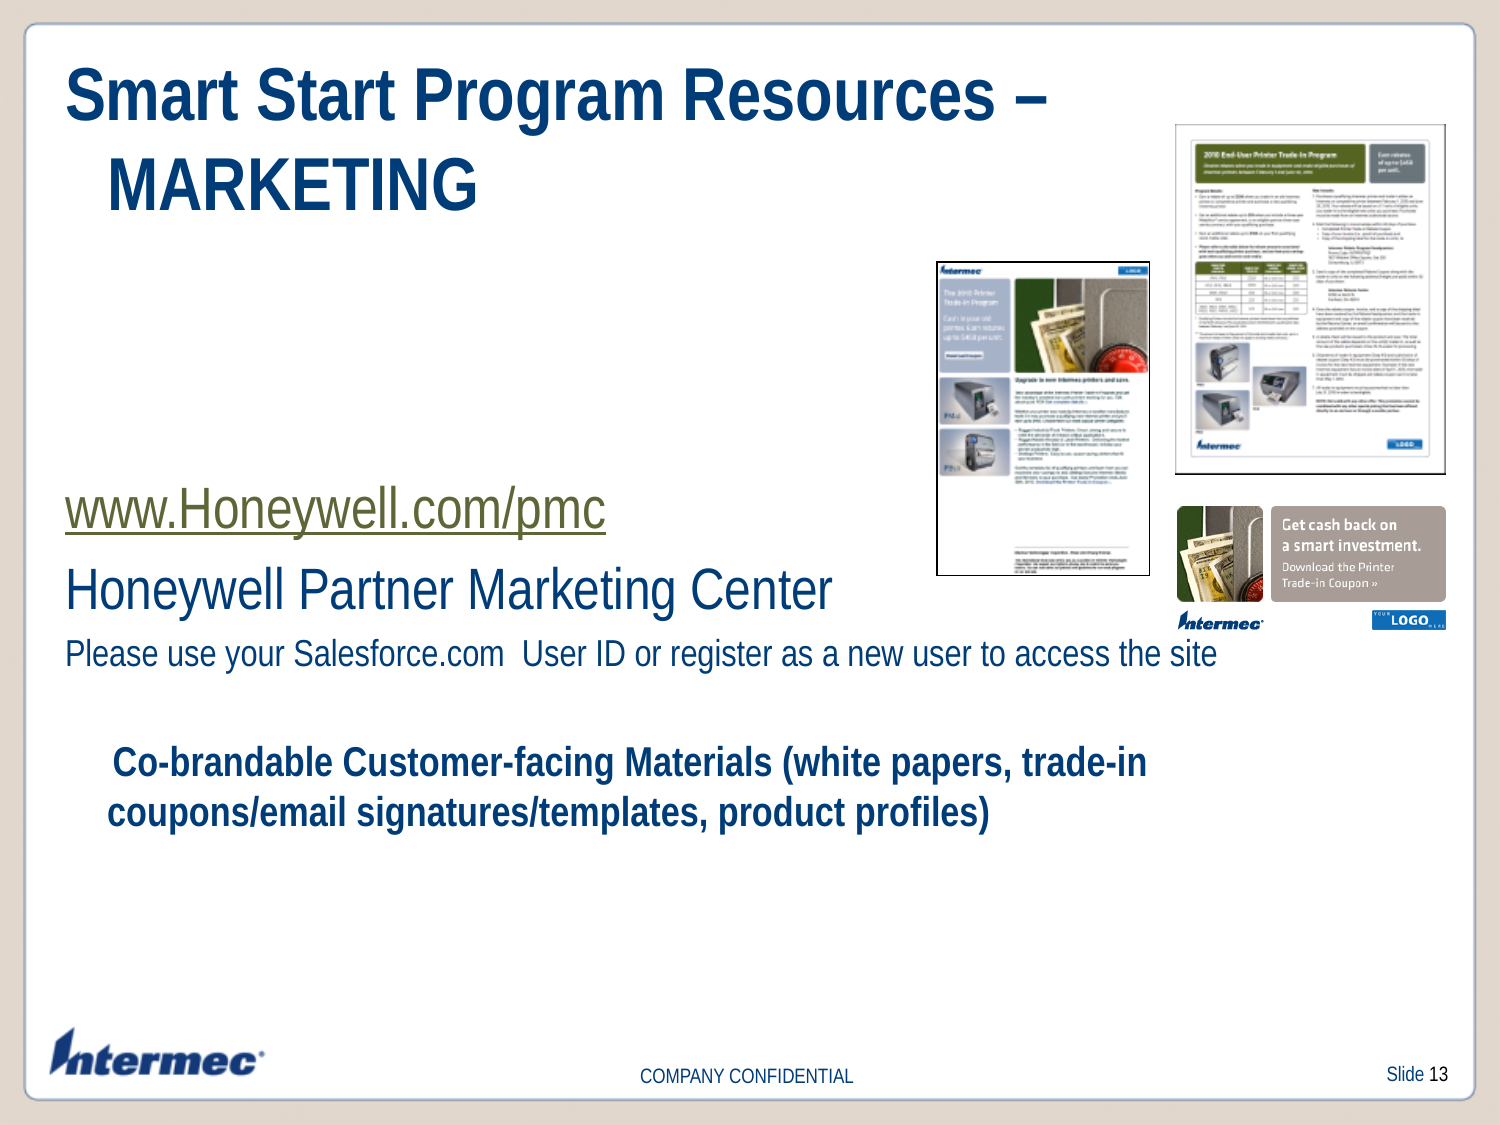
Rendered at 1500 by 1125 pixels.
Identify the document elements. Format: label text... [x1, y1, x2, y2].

picture [0, 0, 1500, 1125]
list Smart Start Program Resources – MARKETING www.Honeywell.com/pmc Honeywell Partner Marketing Center Please use your Salesforce.com User ID or register as a new user to access the site Co-brandable Customer-facing Materials (white papers, trade-in coupons/email signatures/templates, product profiles) [49, 37, 1451, 951]
